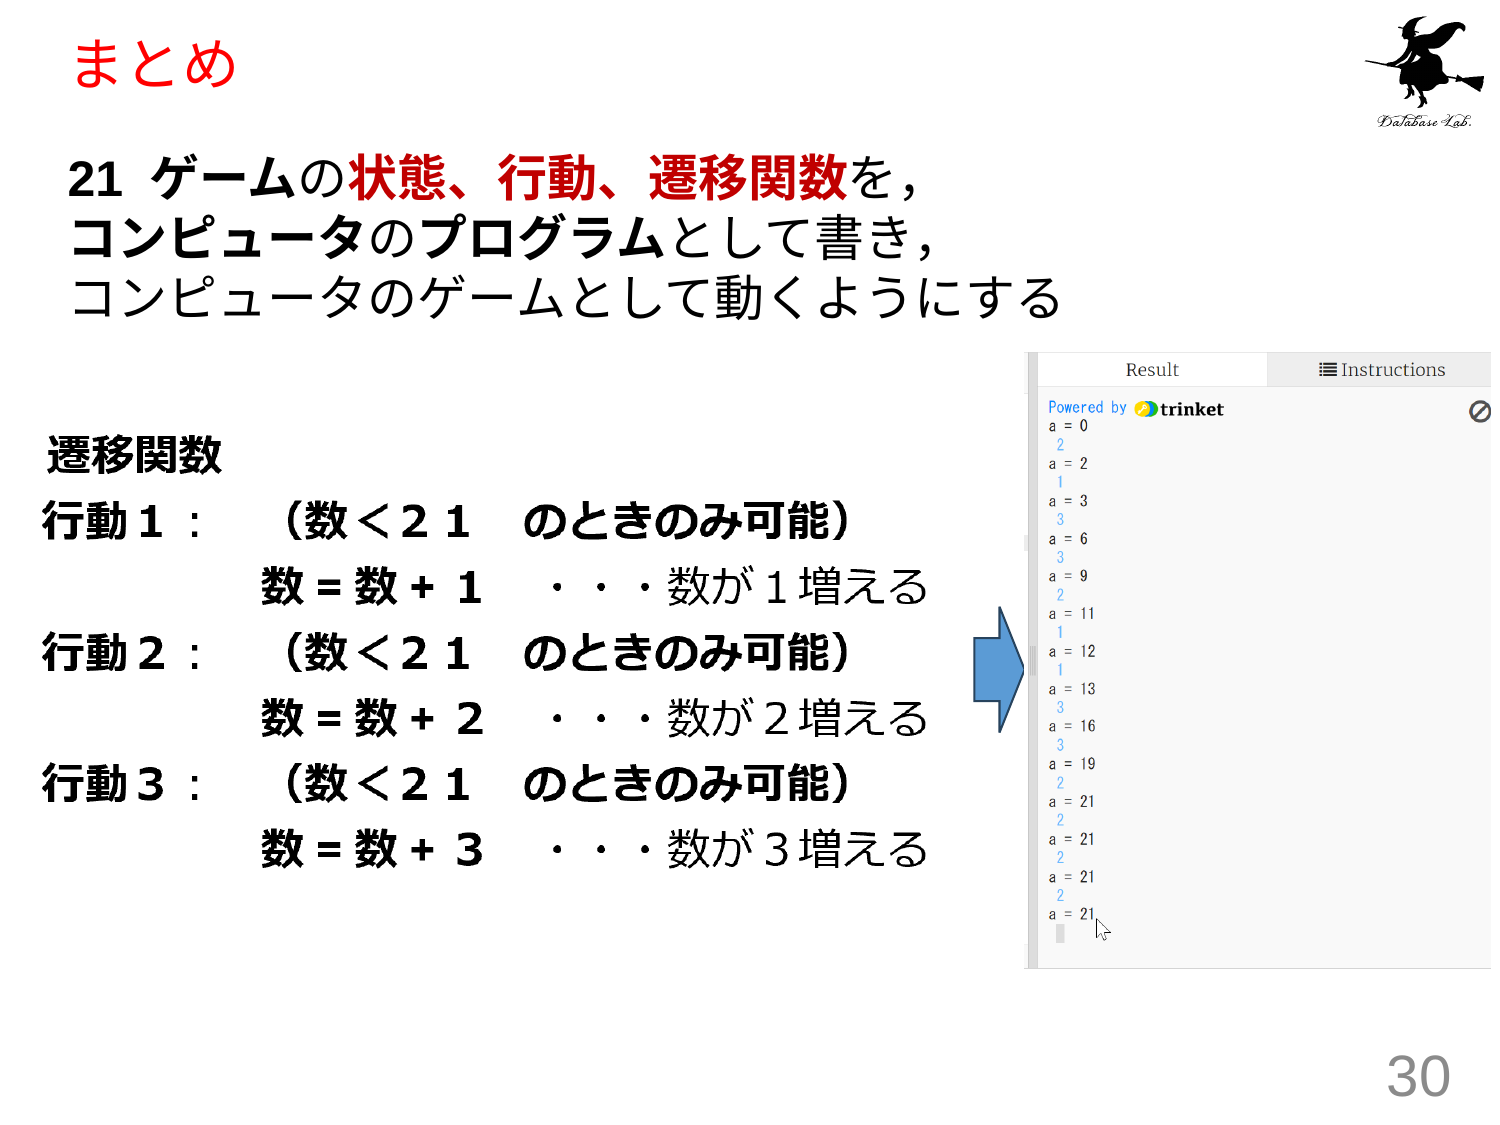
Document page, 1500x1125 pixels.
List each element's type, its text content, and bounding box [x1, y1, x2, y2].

picture [1362, 14, 1486, 130]
picture [23, 425, 949, 888]
list 21 ゲームの状態、行動、遷移関数を， コンピュータのプログラムとして書き， コンピュータのゲームとして動くようにする [52, 138, 1441, 1014]
slide_number 30 [1129, 1042, 1467, 1103]
title まとめ [52, 28, 1441, 106]
picture [1024, 351, 1491, 972]
text_box [973, 606, 1024, 733]
